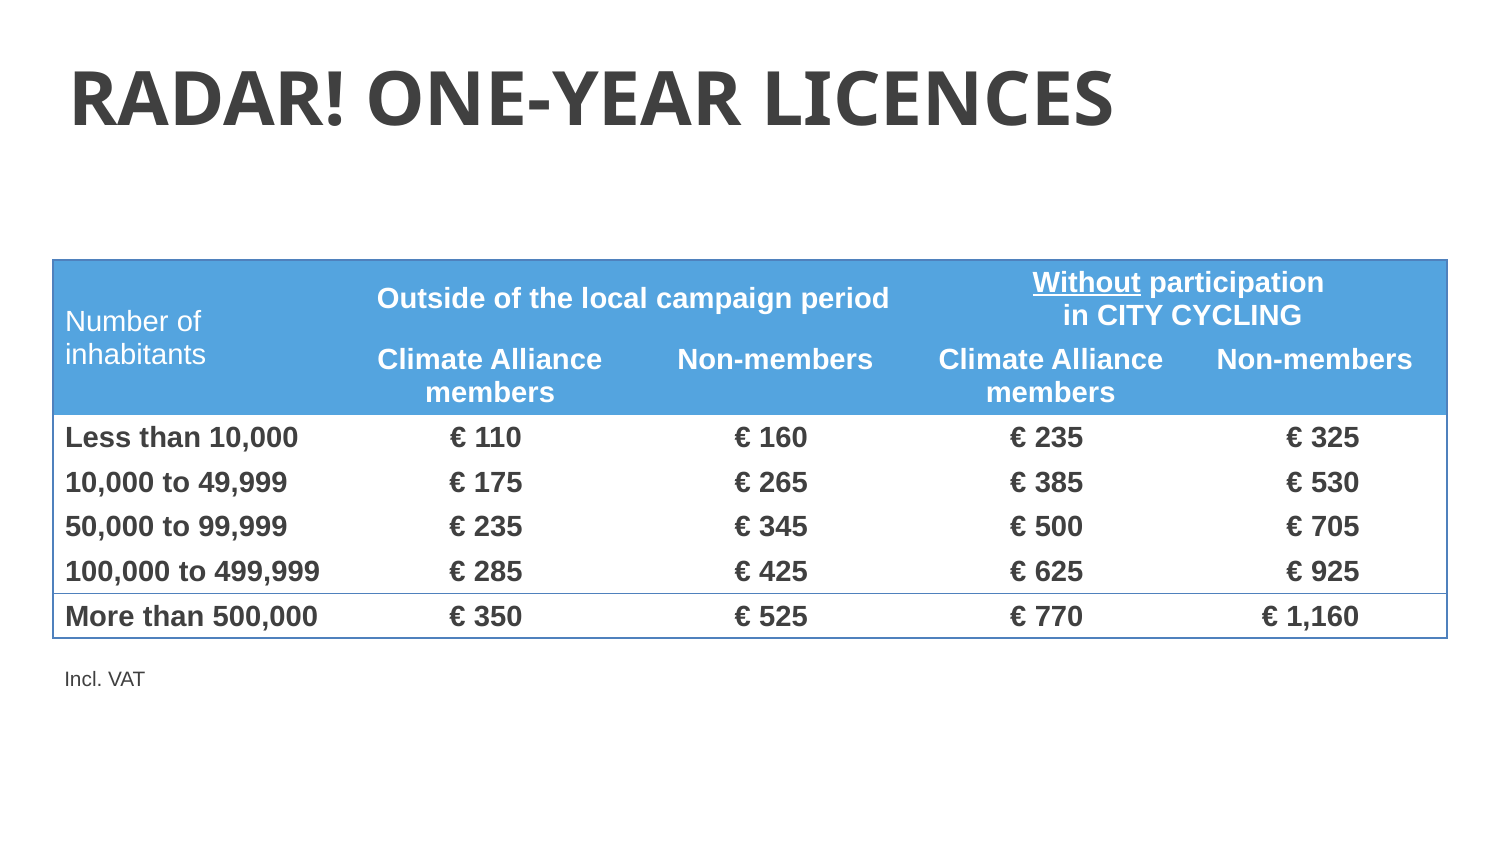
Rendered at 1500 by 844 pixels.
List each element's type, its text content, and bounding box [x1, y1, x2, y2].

text_box RADar! ONE-YEAR LICENCES [53, 42, 1459, 148]
text_box Incl. VAT [49, 657, 457, 698]
table_cell € 235 [919, 415, 1183, 460]
table_cell € 110 [348, 415, 632, 460]
table_cell 100,000 to 499,999 [54, 549, 348, 593]
table_cell € 345 [632, 504, 919, 549]
table_cell € 175 [348, 460, 632, 504]
table_cell € 265 [632, 460, 919, 504]
table_header Number of inhabitants [54, 261, 348, 415]
table_cell More than 500,000 [54, 594, 348, 637]
table_cell Climate Alliance members [348, 338, 632, 415]
table_header Outside of the local campaign period [348, 261, 919, 338]
table_cell € 705 [1183, 504, 1446, 549]
table_header Without participation in CITY CYCLING [919, 261, 1446, 338]
table_cell Climate Alliance members [919, 338, 1183, 415]
table_cell € 625 [919, 549, 1183, 593]
table_cell 10,000 to 49,999 [54, 460, 348, 504]
table_cell € 160 [632, 415, 919, 460]
table_cell € 1,160 [1183, 594, 1446, 637]
table_cell € 385 [919, 460, 1183, 504]
table_cell Non-members [632, 338, 919, 415]
table_cell Less than 10,000 [54, 415, 348, 460]
table_cell Non-members [1183, 338, 1446, 415]
table_cell € 525 [632, 594, 919, 637]
table_cell € 500 [919, 504, 1183, 549]
table_cell € 235 [348, 504, 632, 549]
table_cell € 770 [919, 594, 1183, 637]
table_cell € 285 [348, 549, 632, 593]
table_cell € 350 [348, 594, 632, 637]
table_cell € 530 [1183, 460, 1446, 504]
table_cell 50,000 to 99,999 [54, 504, 348, 549]
table_cell € 925 [1183, 549, 1446, 593]
table_cell € 325 [1183, 415, 1446, 460]
table_cell € 425 [632, 549, 919, 593]
